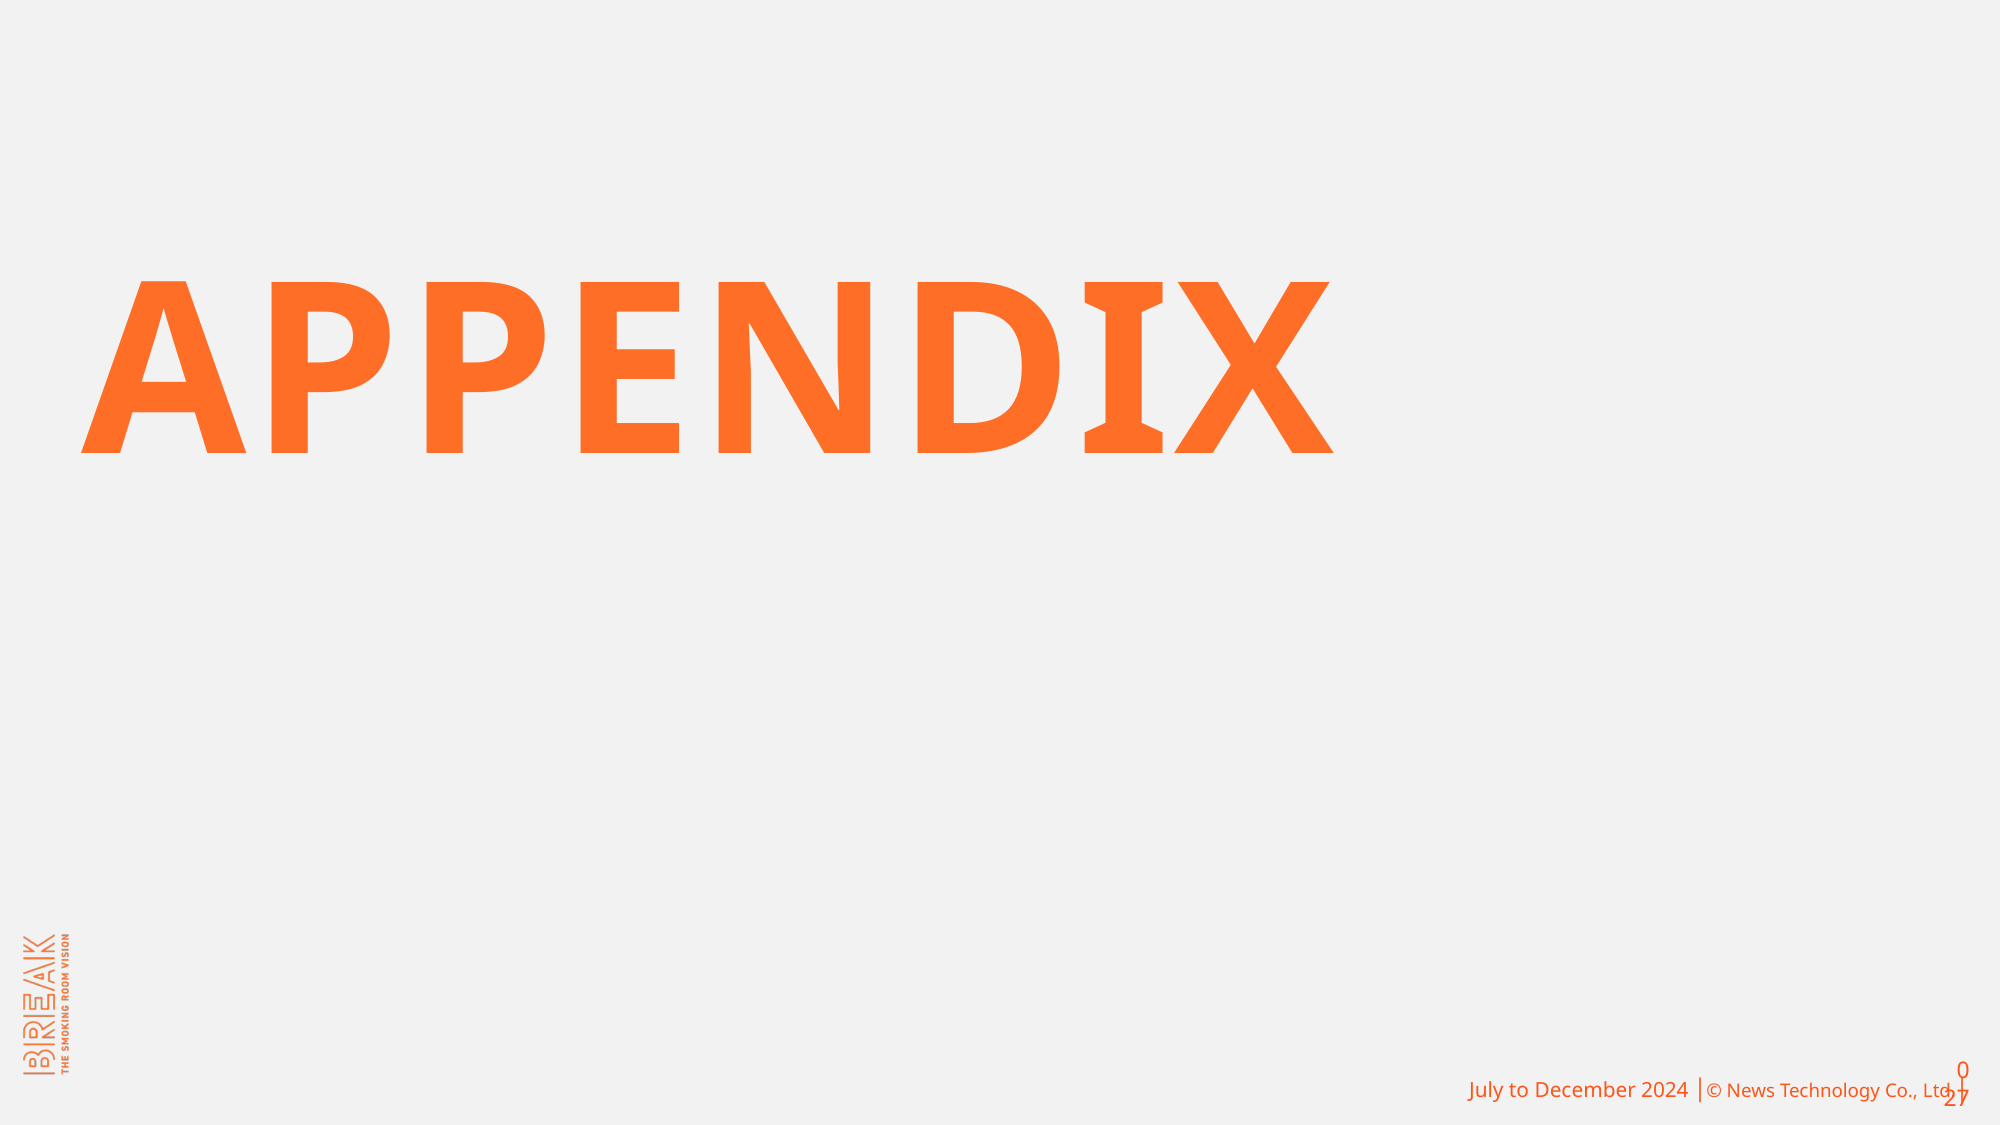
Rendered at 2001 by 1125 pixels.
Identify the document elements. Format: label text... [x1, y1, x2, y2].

picture [0, 928, 123, 1082]
text_box APPENDIX [66, 296, 1377, 510]
text_box July to December 2024 │© News Technology Co., Ltd.│ [1278, 1056, 2000, 1109]
